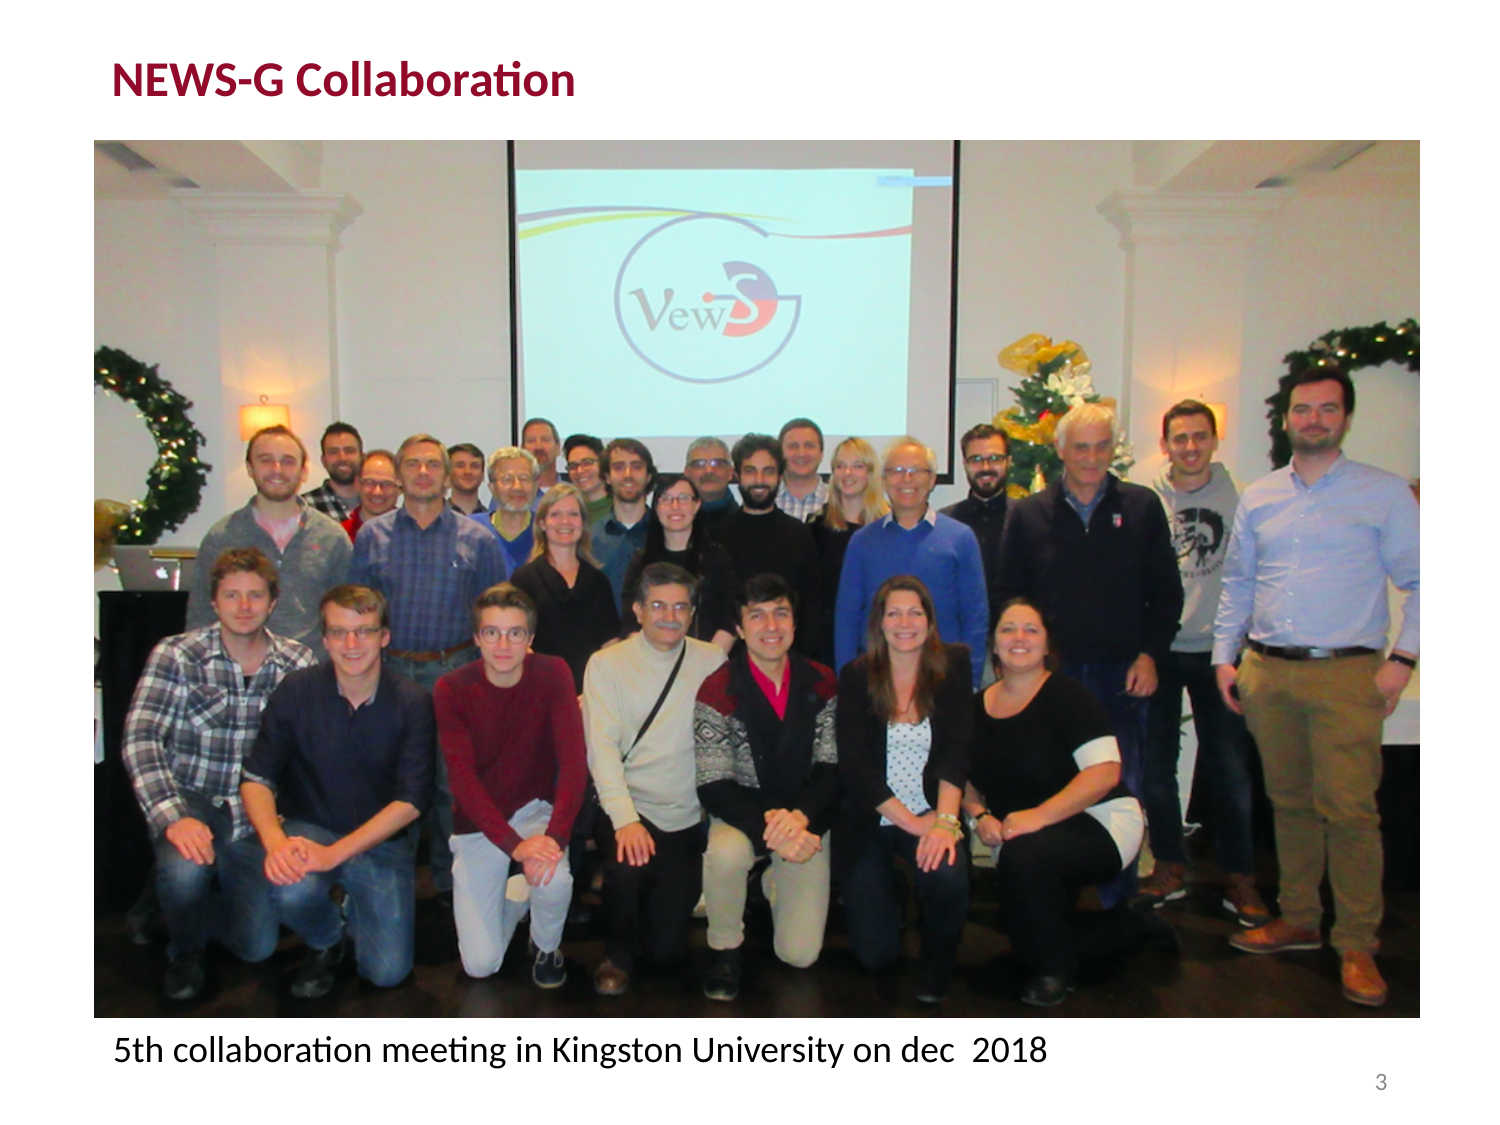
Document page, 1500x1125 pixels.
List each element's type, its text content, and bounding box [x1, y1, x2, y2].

picture [94, 140, 1420, 1018]
text_box 5th collaboration meeting in Kingston University on dec 2018 [98, 1027, 1073, 1078]
title NEWS-G Collaboration [111, 0, 1117, 138]
slide_number 3 [1074, 1065, 1388, 1125]
